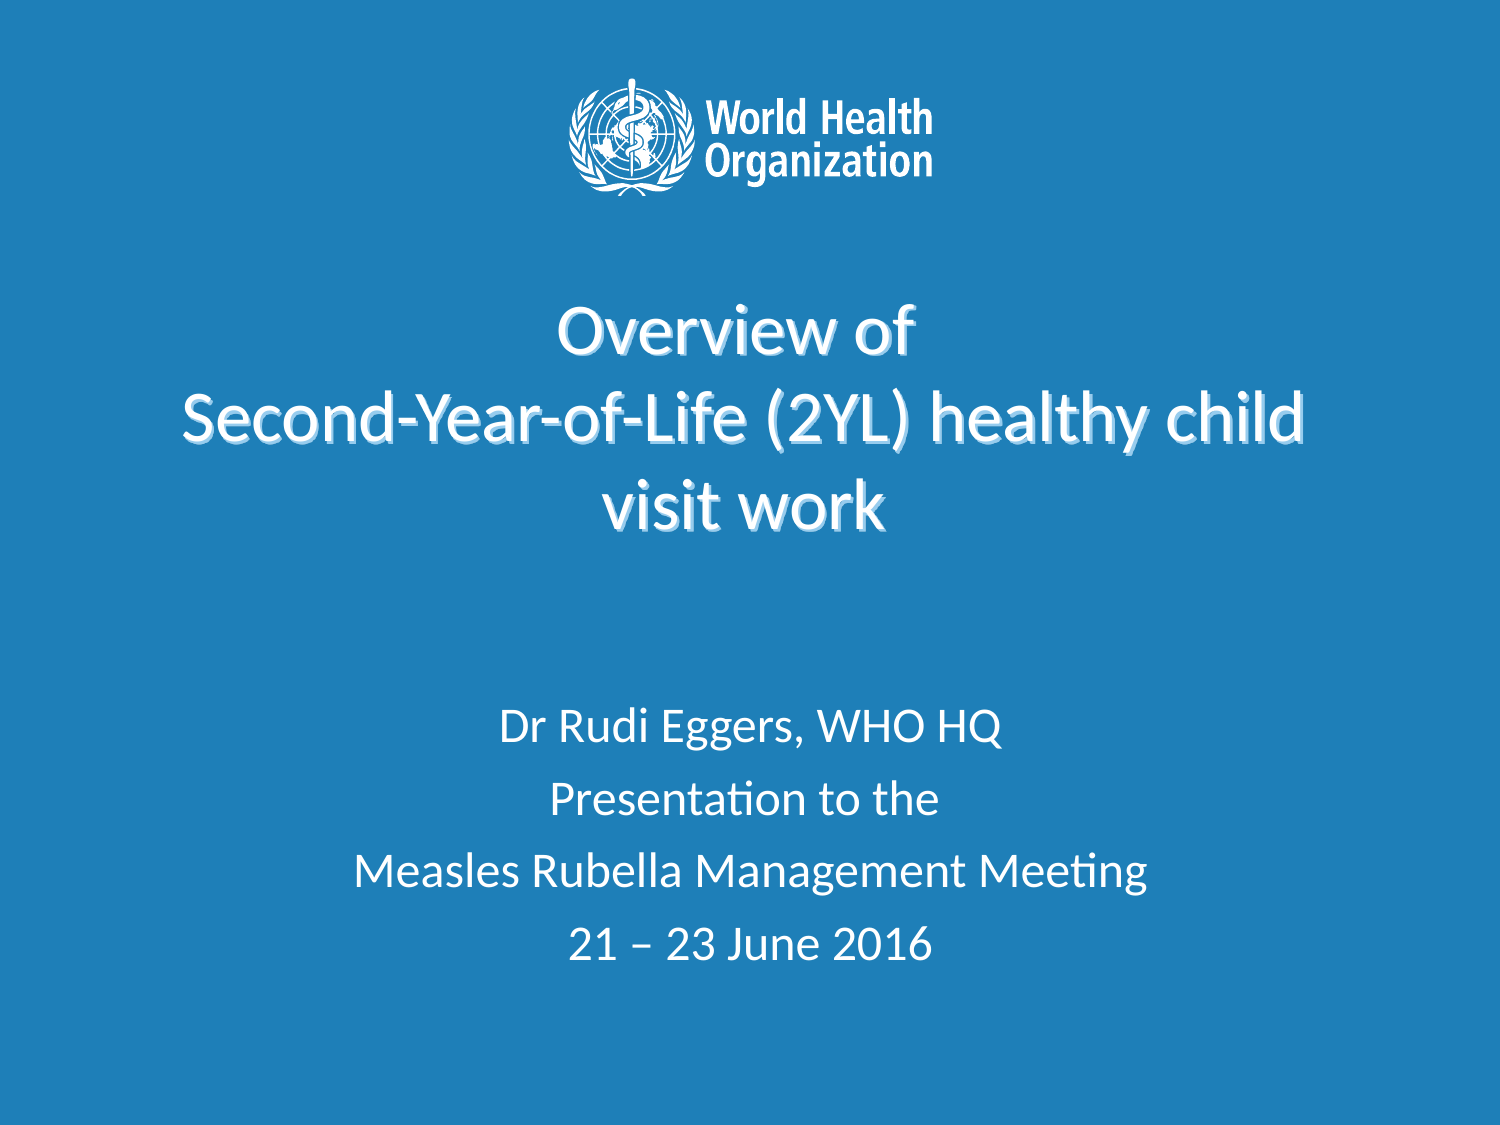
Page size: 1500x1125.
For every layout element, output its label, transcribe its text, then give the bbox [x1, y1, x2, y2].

title Overview of Second-Year-of-Life (2YL) healthy child visit work [147, 338, 1341, 487]
list Dr Rudi Eggers, WHO HQ Presentation to the Measles Rubella Management Meeting 21 – 23 June 2016 [218, 692, 1282, 843]
